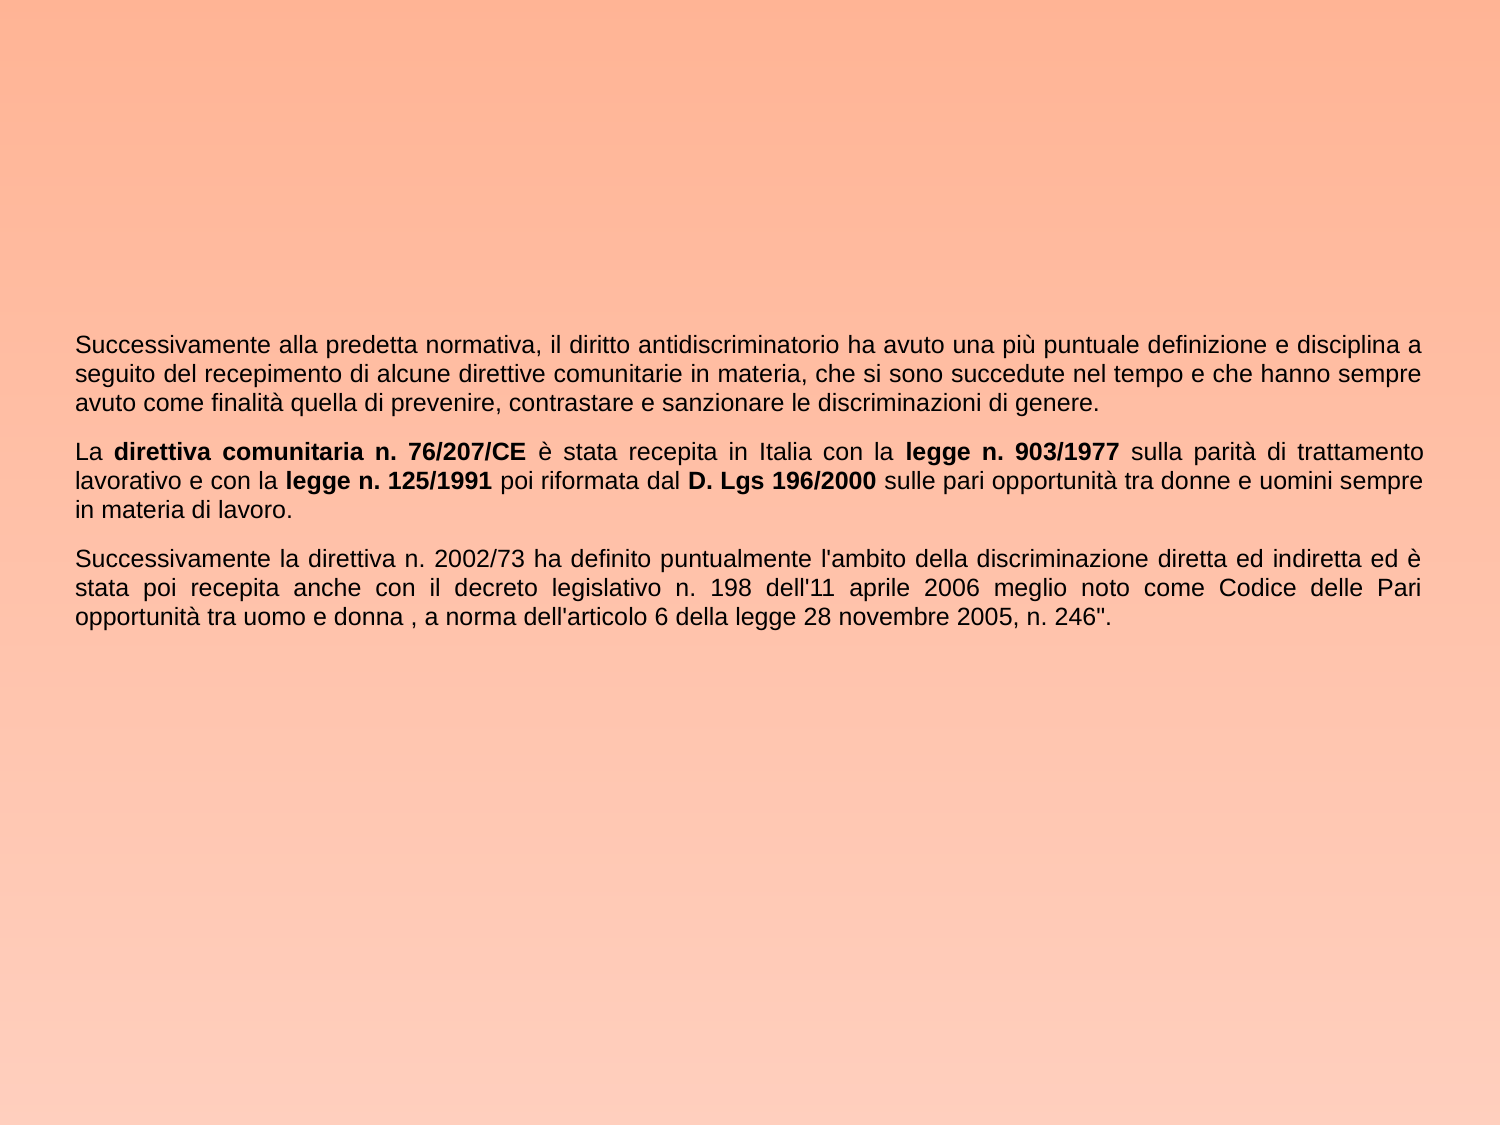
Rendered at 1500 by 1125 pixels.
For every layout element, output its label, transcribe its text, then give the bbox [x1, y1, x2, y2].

text_box Successivamente alla predetta normativa, il diritto antidiscriminatorio ha avuto una più puntuale definizione e disciplina a seguito del recepimento di alcune direttive comunitarie in materia, che si sono succedute nel tempo e che hanno sempre avuto come finalità quella di prevenire, contrastare e sanzionare le discriminazioni di genere. La direttiva comunitaria n. 76/207/CE è stata recepita in Italia con la legge n. 903/1977 sulla parità di trattamento lavorativo e con la legge n. 125/1991 poi riformata dal D. Lgs 196/2000 sulle pari opportunità tra donne e uomini sempre in materia di lavoro. Successivamente la direttiva n. 2002/73 ha definito puntualmente l'ambito della discriminazione diretta ed indiretta ed è stata poi recepita anche con il decreto legislativo n. 198 dell'11 aprile 2006 meglio noto come Codice delle Pari opportunità tra uomo e donna , a norma dell'articolo 6 della legge 28 novembre 2005, n. 246". [75, 44, 1425, 916]
